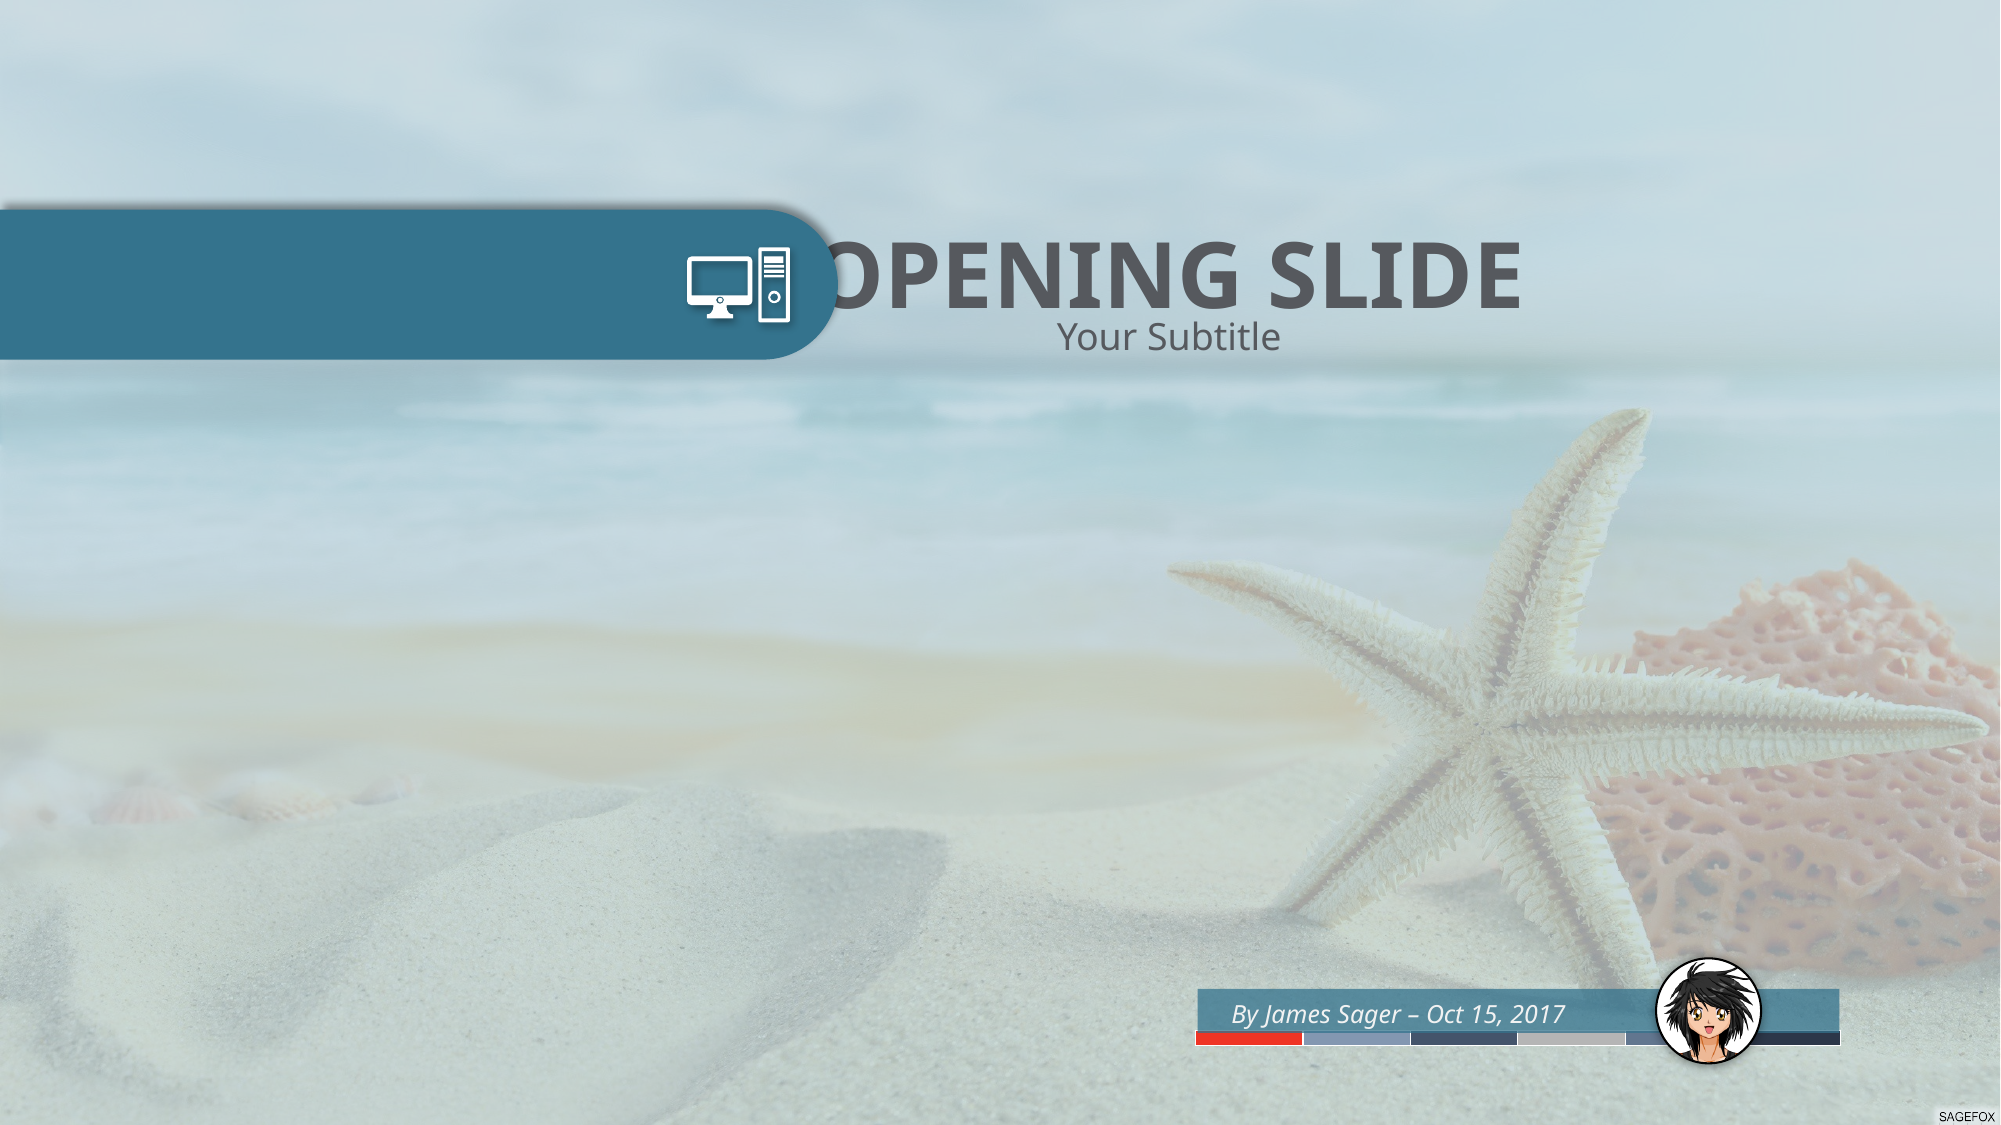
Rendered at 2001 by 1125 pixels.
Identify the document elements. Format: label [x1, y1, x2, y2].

text_box [687, 256, 716, 319]
text_box [1195, 958, 1841, 1064]
text_box [716, 209, 1621, 367]
text_box [0, 208, 772, 361]
picture [1936, 1111, 1997, 1125]
